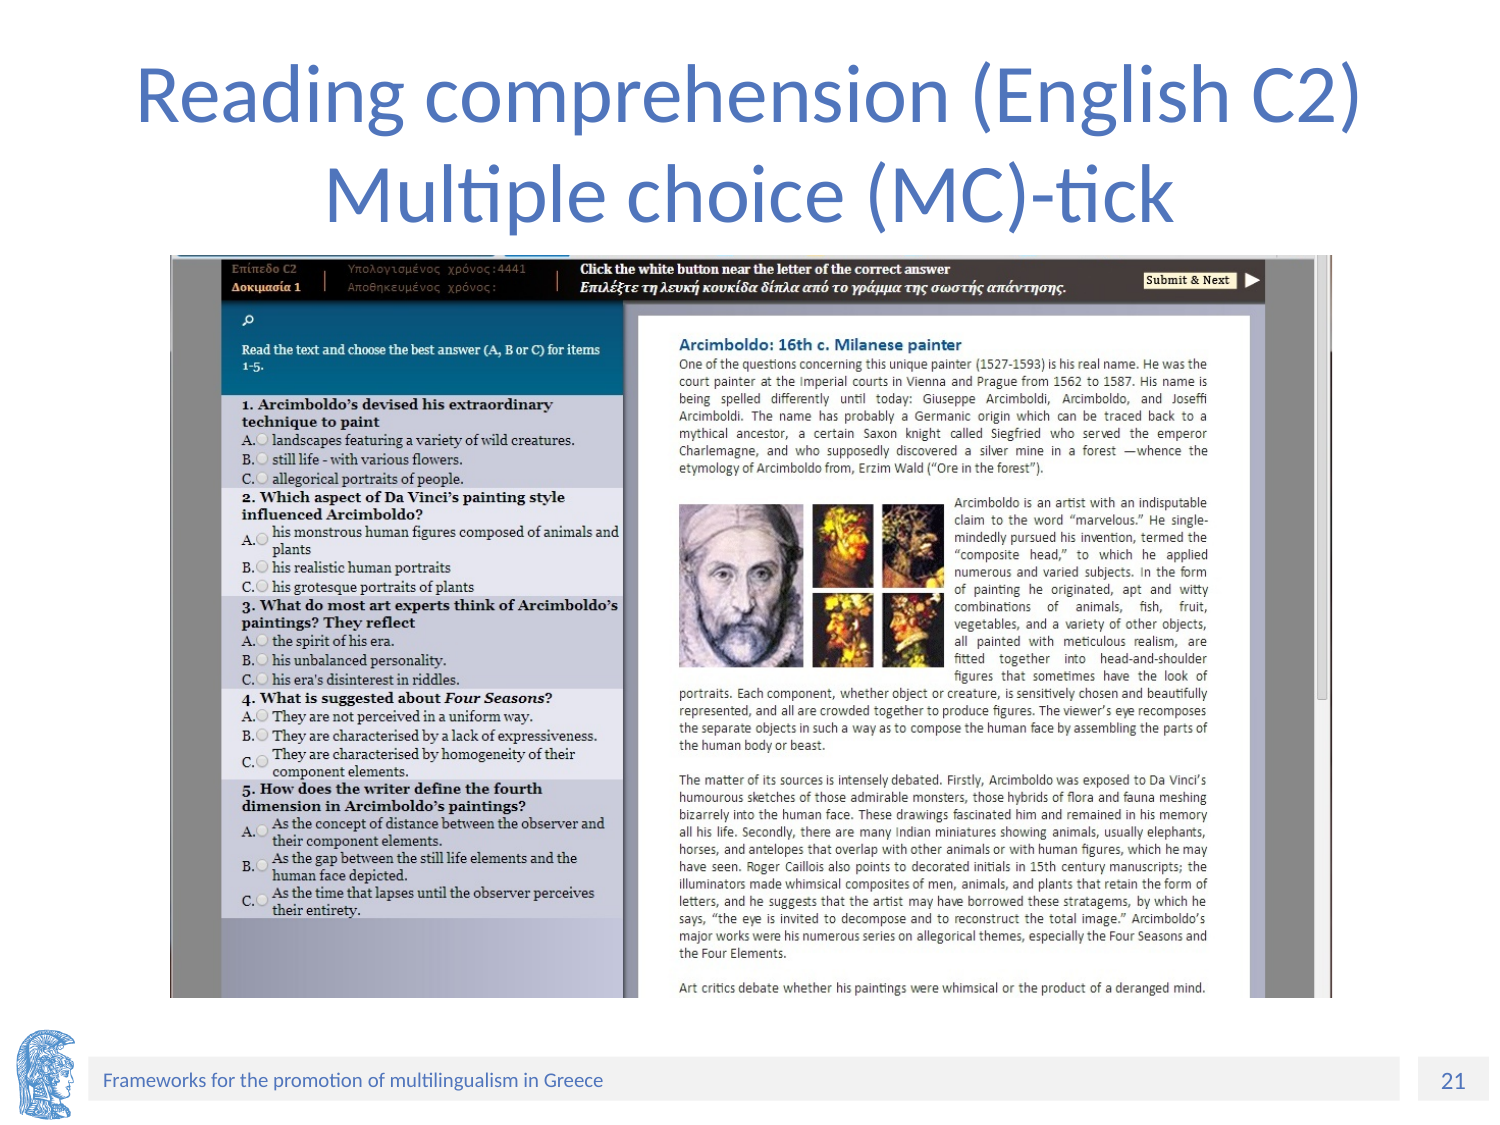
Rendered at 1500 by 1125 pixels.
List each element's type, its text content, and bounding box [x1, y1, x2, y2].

picture [9, 1026, 81, 1120]
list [169, 255, 1333, 999]
title Reading comprehension (English C2) Multiple choice (MC)-tick [75, 45, 1425, 233]
